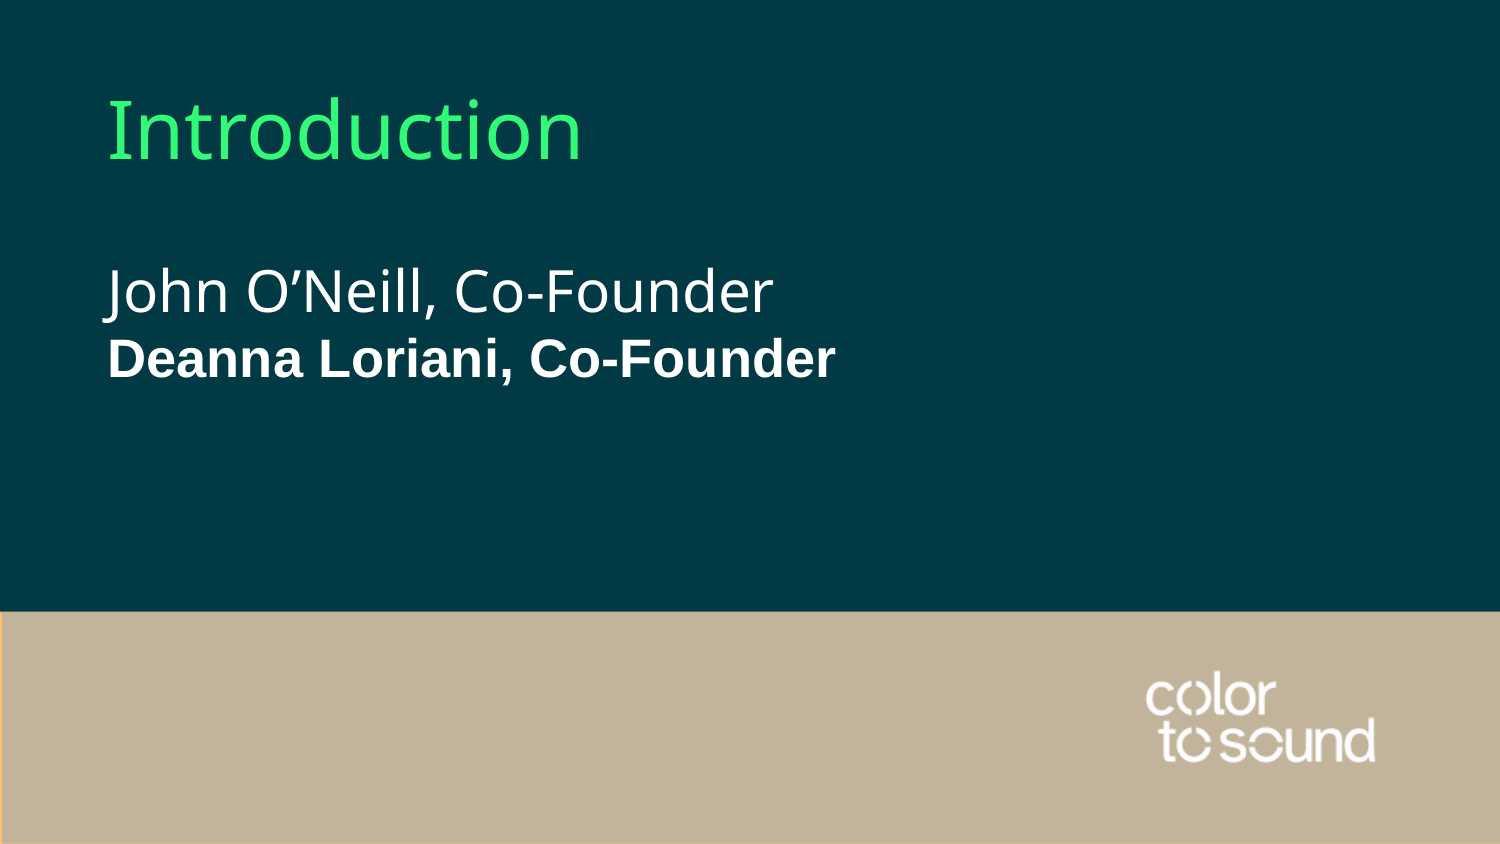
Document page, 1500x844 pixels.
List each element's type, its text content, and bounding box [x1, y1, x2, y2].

text_box Introduction John O’Neill, Co-Founder Deanna Loriani, Co-Founder [92, 63, 1447, 469]
text_box [0, 0, 1500, 612]
picture [1139, 666, 1382, 767]
text_box [1, 612, 1500, 844]
